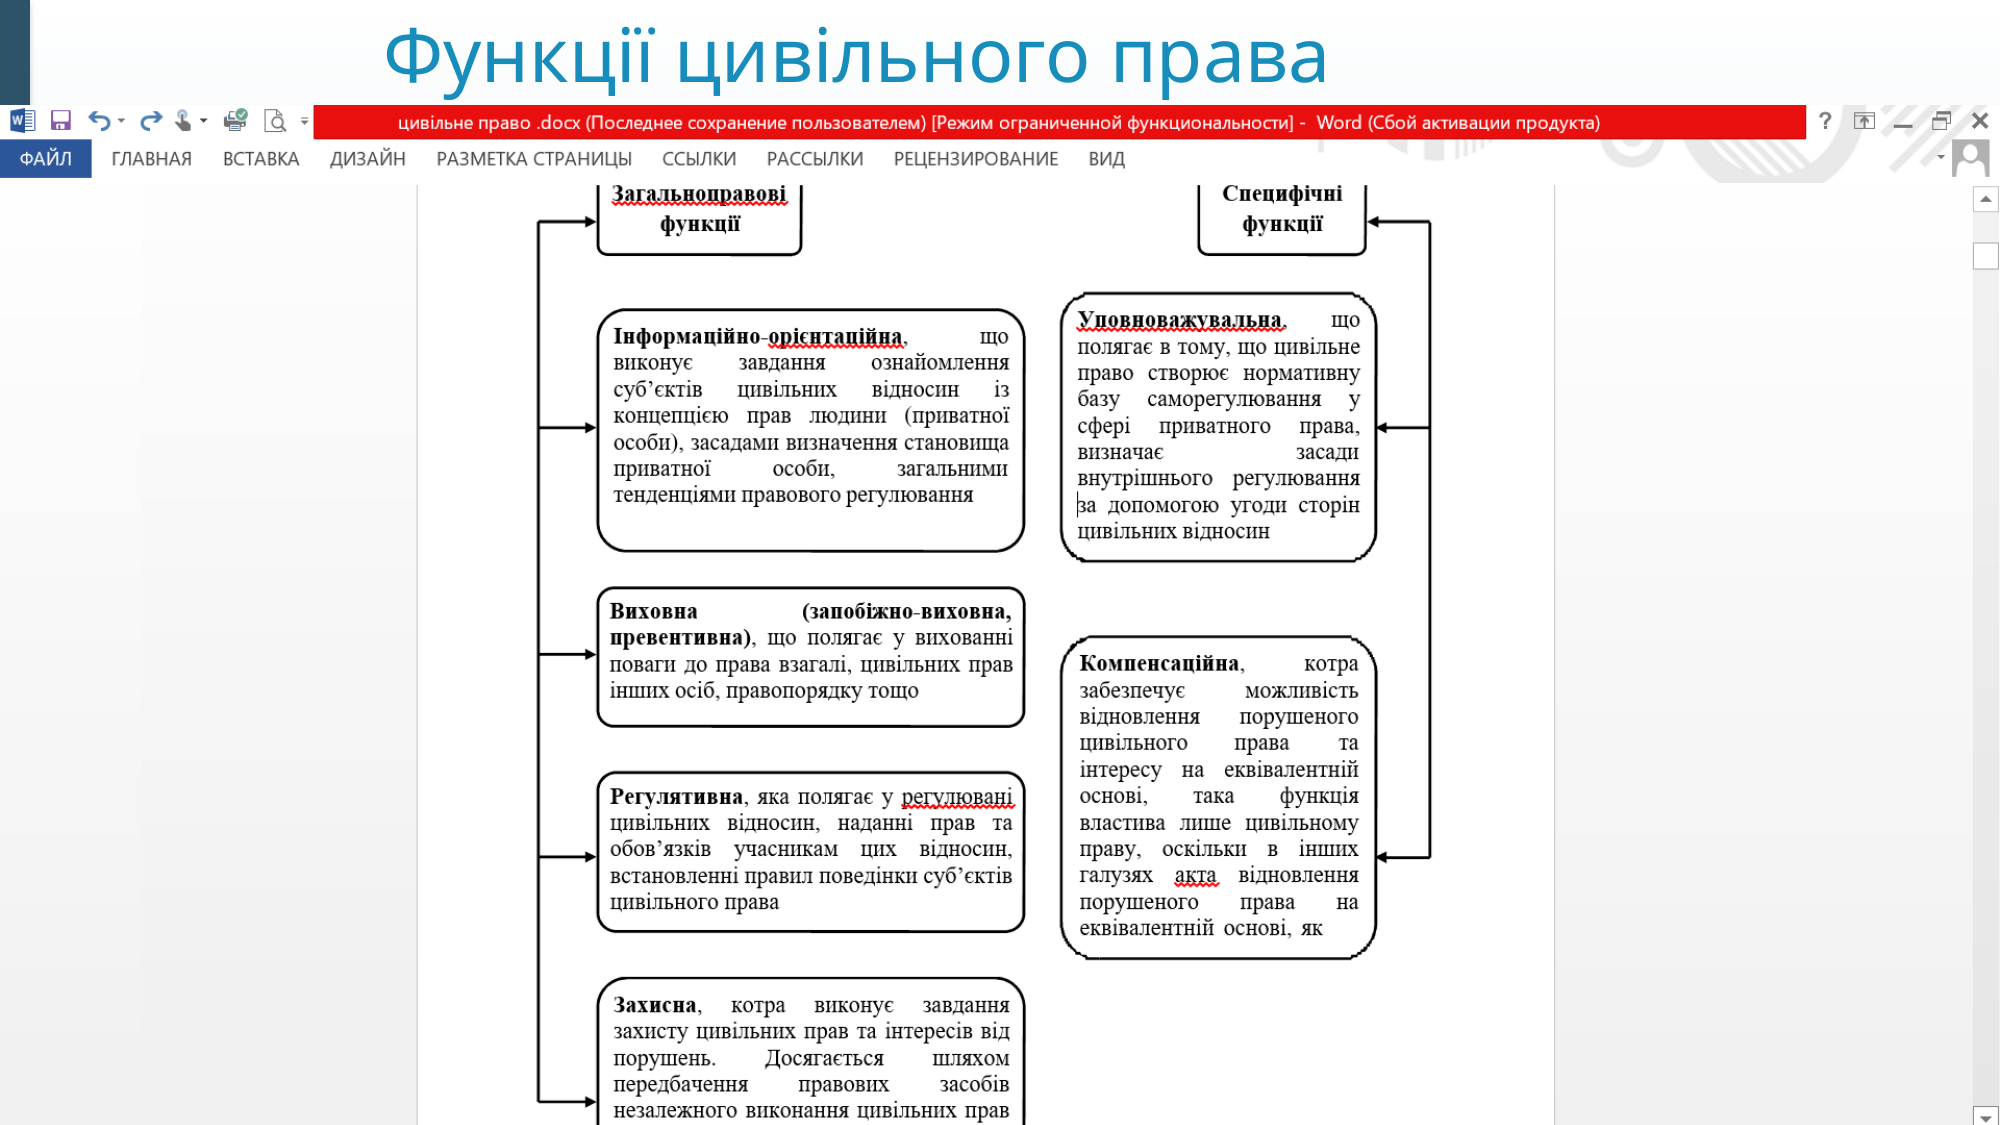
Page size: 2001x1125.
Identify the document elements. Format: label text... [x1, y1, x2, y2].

title Функції цивільного права [368, 0, 1831, 104]
picture [0, 104, 2000, 1125]
